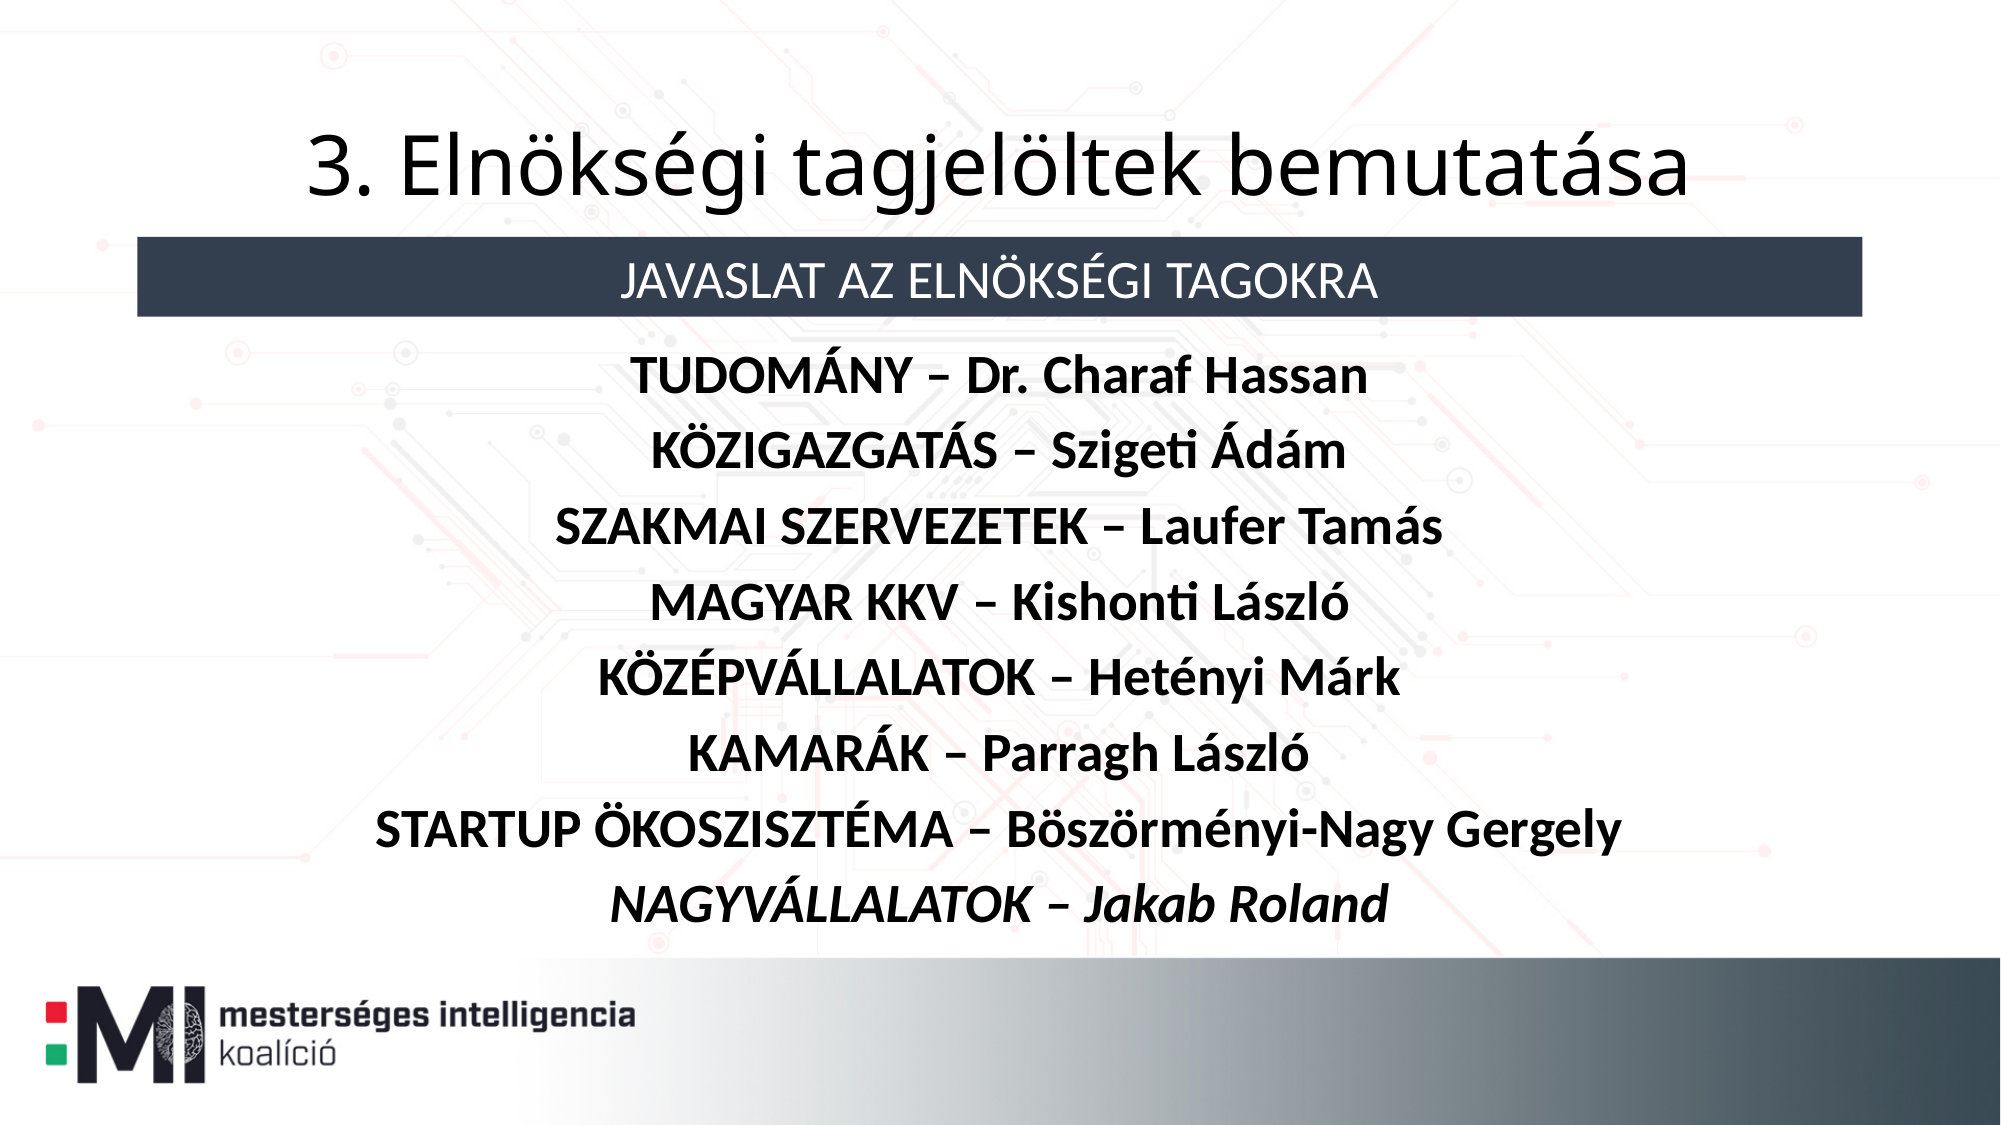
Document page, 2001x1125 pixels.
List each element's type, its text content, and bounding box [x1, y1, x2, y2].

list TUDOMÁNY – Dr. Charaf Hassan KÖZIGAZGATÁS – Szigeti Ádám SZAKMAI SZERVEZETEK – Laufer Tamás MAGYAR KKV – Kishonti László KÖZÉPVÁLLALATOK – Hetényi Márk KAMARÁK – Parragh László STARTUP ÖKOSZISZTÉMA – Böszörményi-Nagy Gergely NAGYVÁLLALATOK – Jakab Roland [137, 337, 1863, 948]
title 3. Elnökségi tagjelöltek bemutatása [137, 59, 1863, 236]
picture [0, 0, 2001, 1125]
text_box JAVASLAT AZ ELNÖKSÉGI TAGOKRA [137, 236, 1863, 317]
